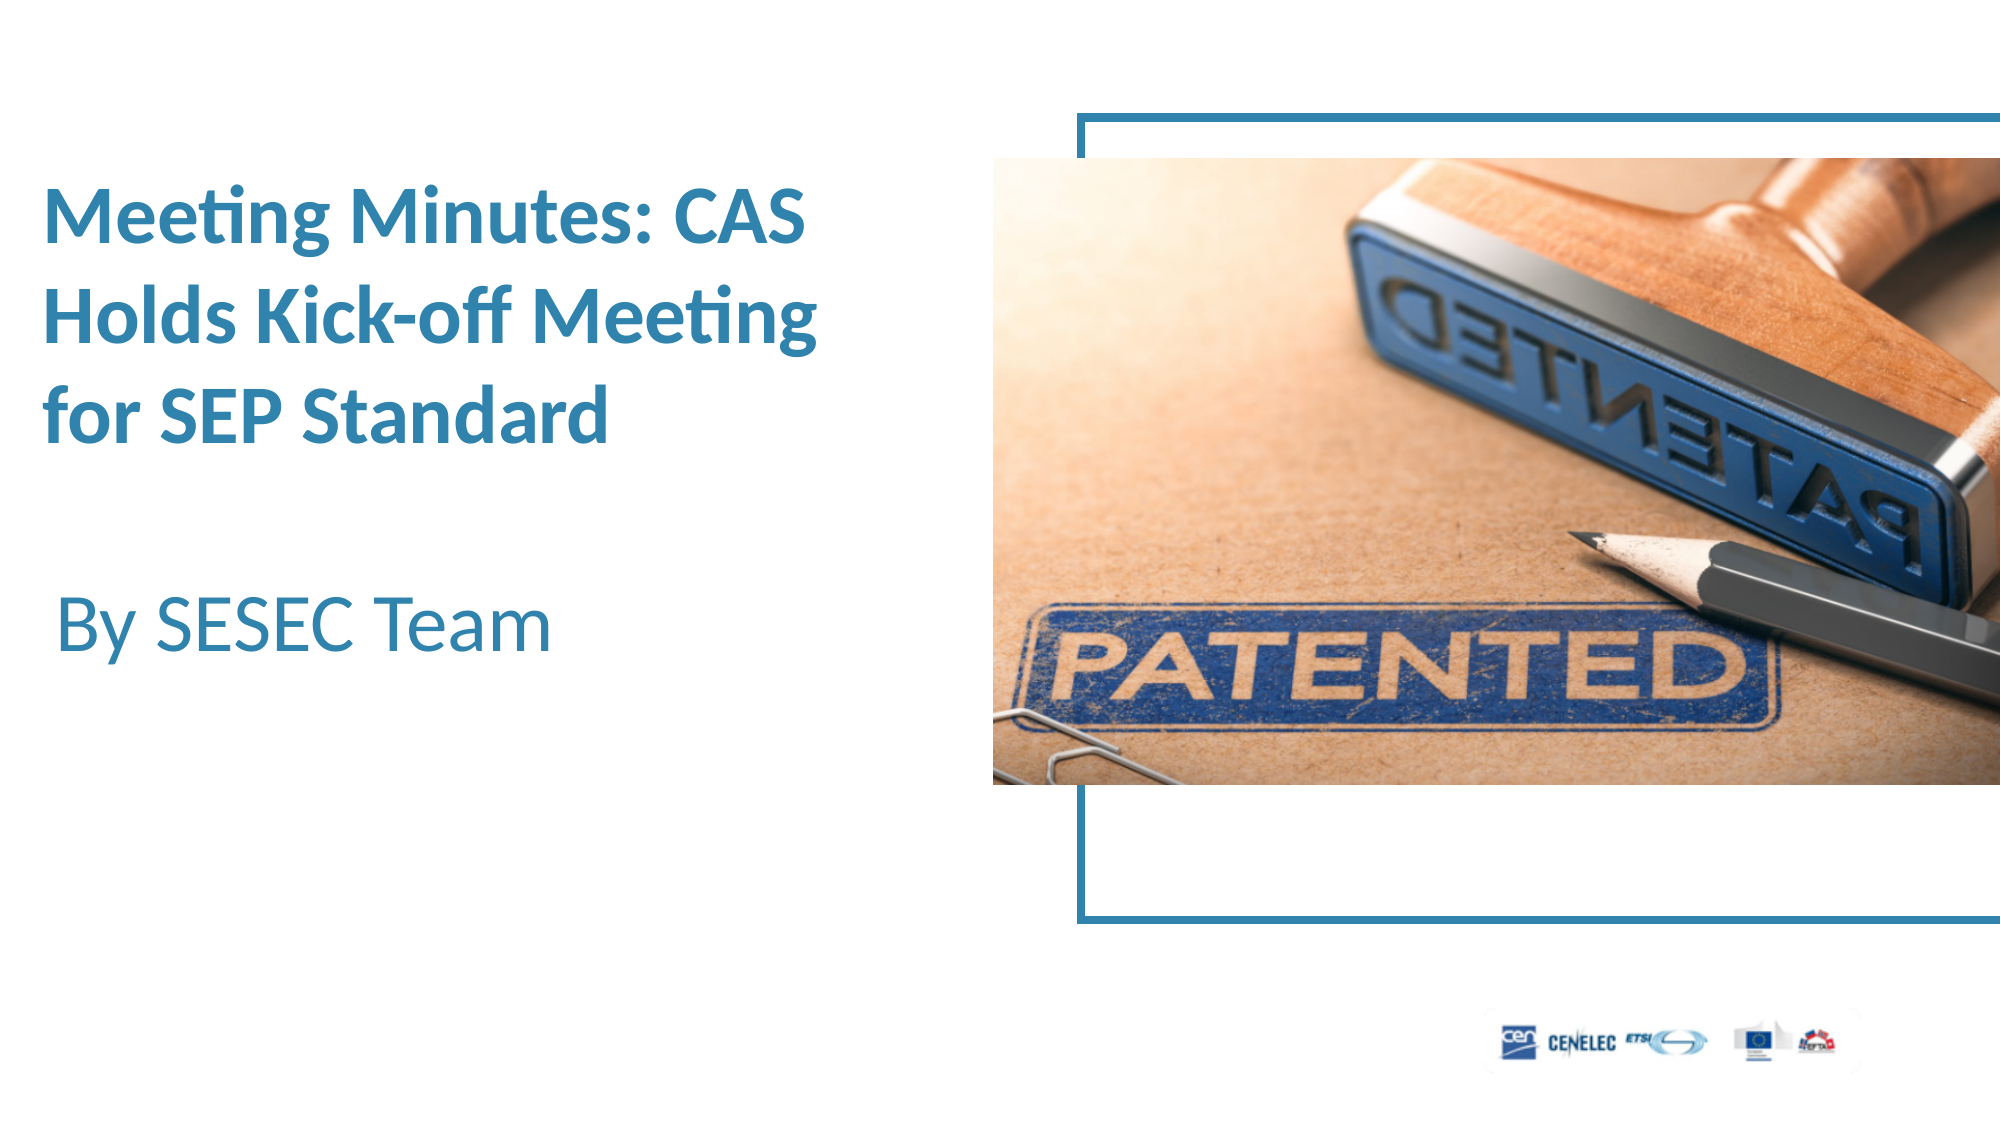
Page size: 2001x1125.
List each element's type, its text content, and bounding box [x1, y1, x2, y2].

text_box [1080, 785, 2000, 921]
picture [993, 158, 2000, 785]
text_box Meeting Minutes: CAS Holds Kick-off Meeting for SEP Standard [40, 158, 871, 461]
text_box [1483, 1008, 1862, 1074]
text_box By SESEC Team [40, 560, 708, 676]
text_box [1080, 116, 2000, 158]
